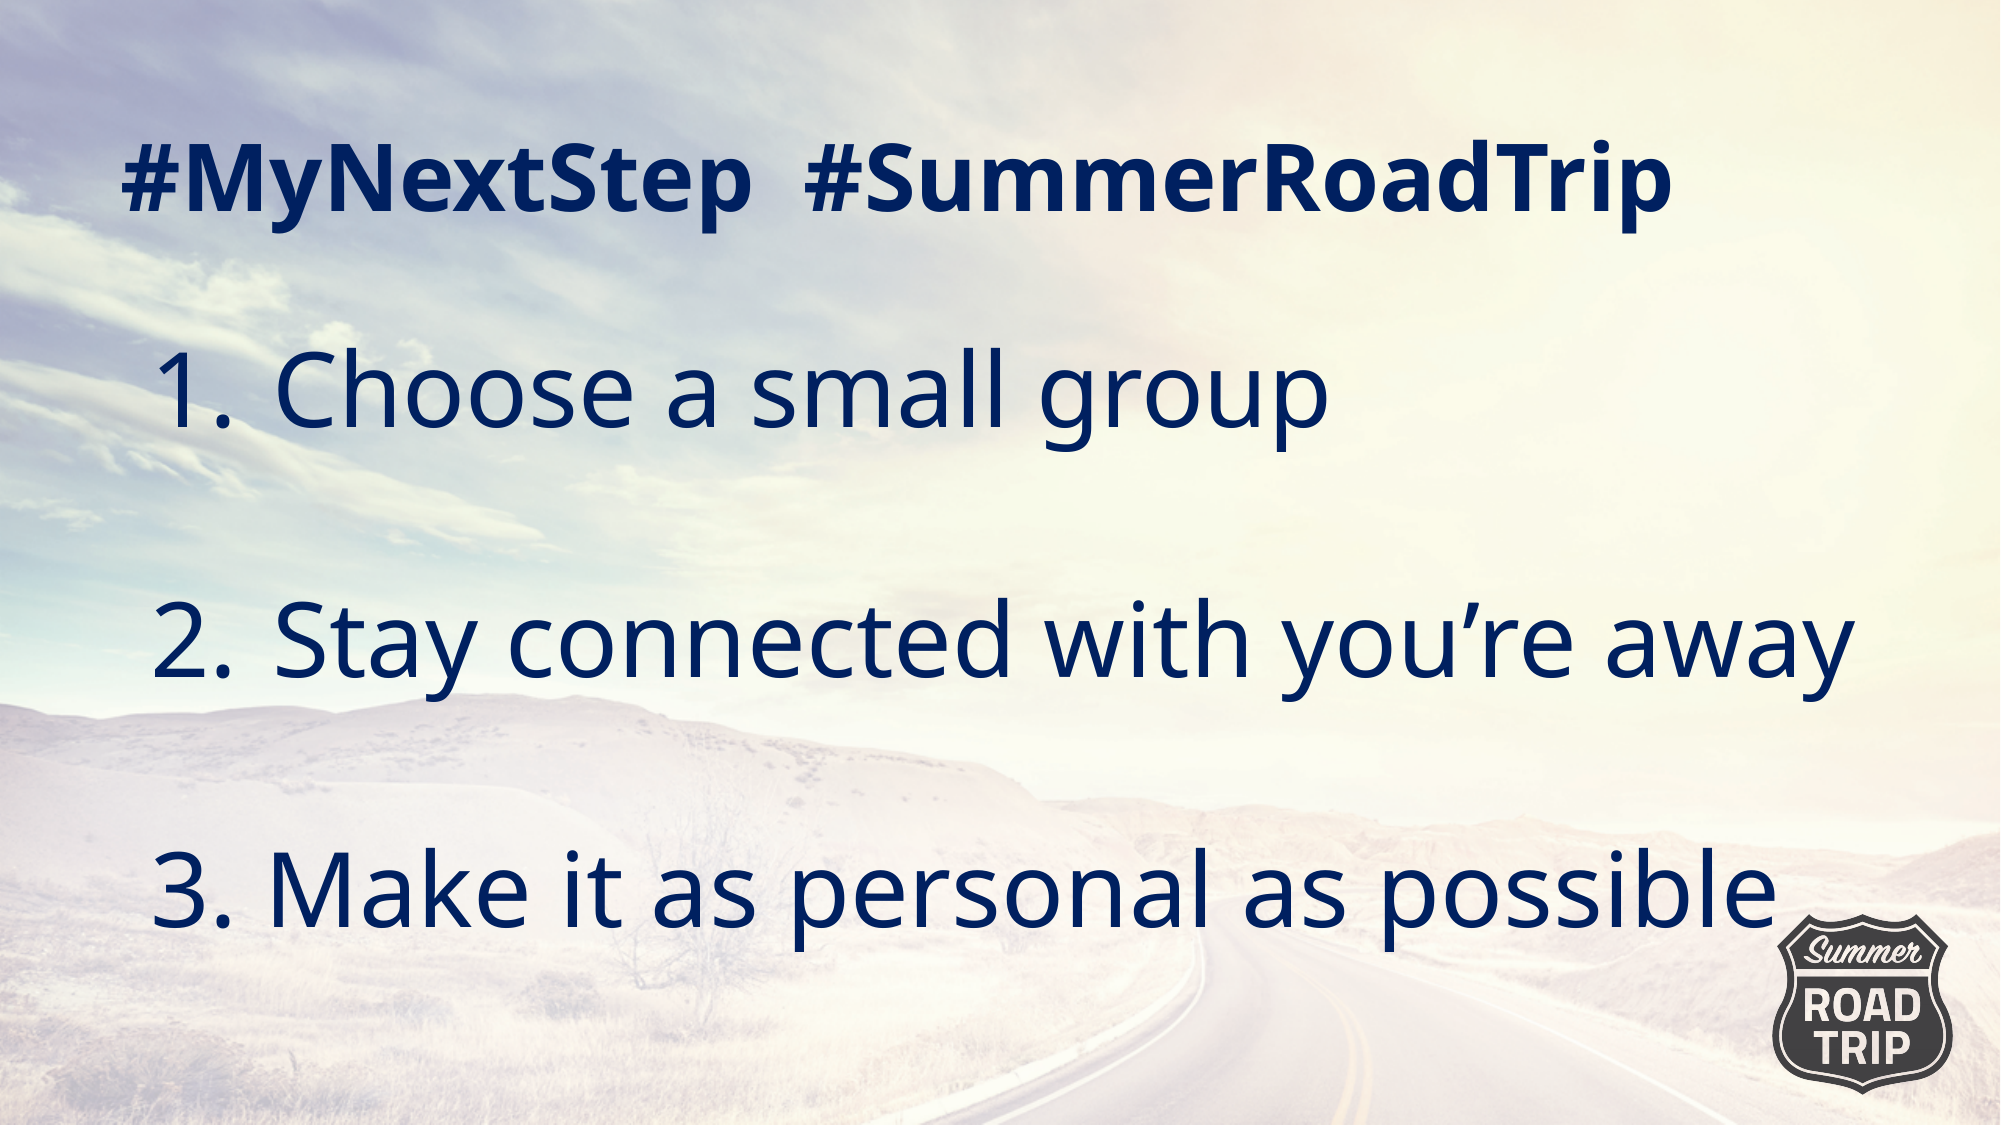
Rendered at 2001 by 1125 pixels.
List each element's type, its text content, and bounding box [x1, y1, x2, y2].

picture [0, 0, 2001, 1125]
text_box Choose a small group Stay connected with you’re away 3. Make it as personal as possible [135, 315, 1954, 1125]
text_box #MyNextStep #SummerRoadTrip [106, 109, 1877, 237]
